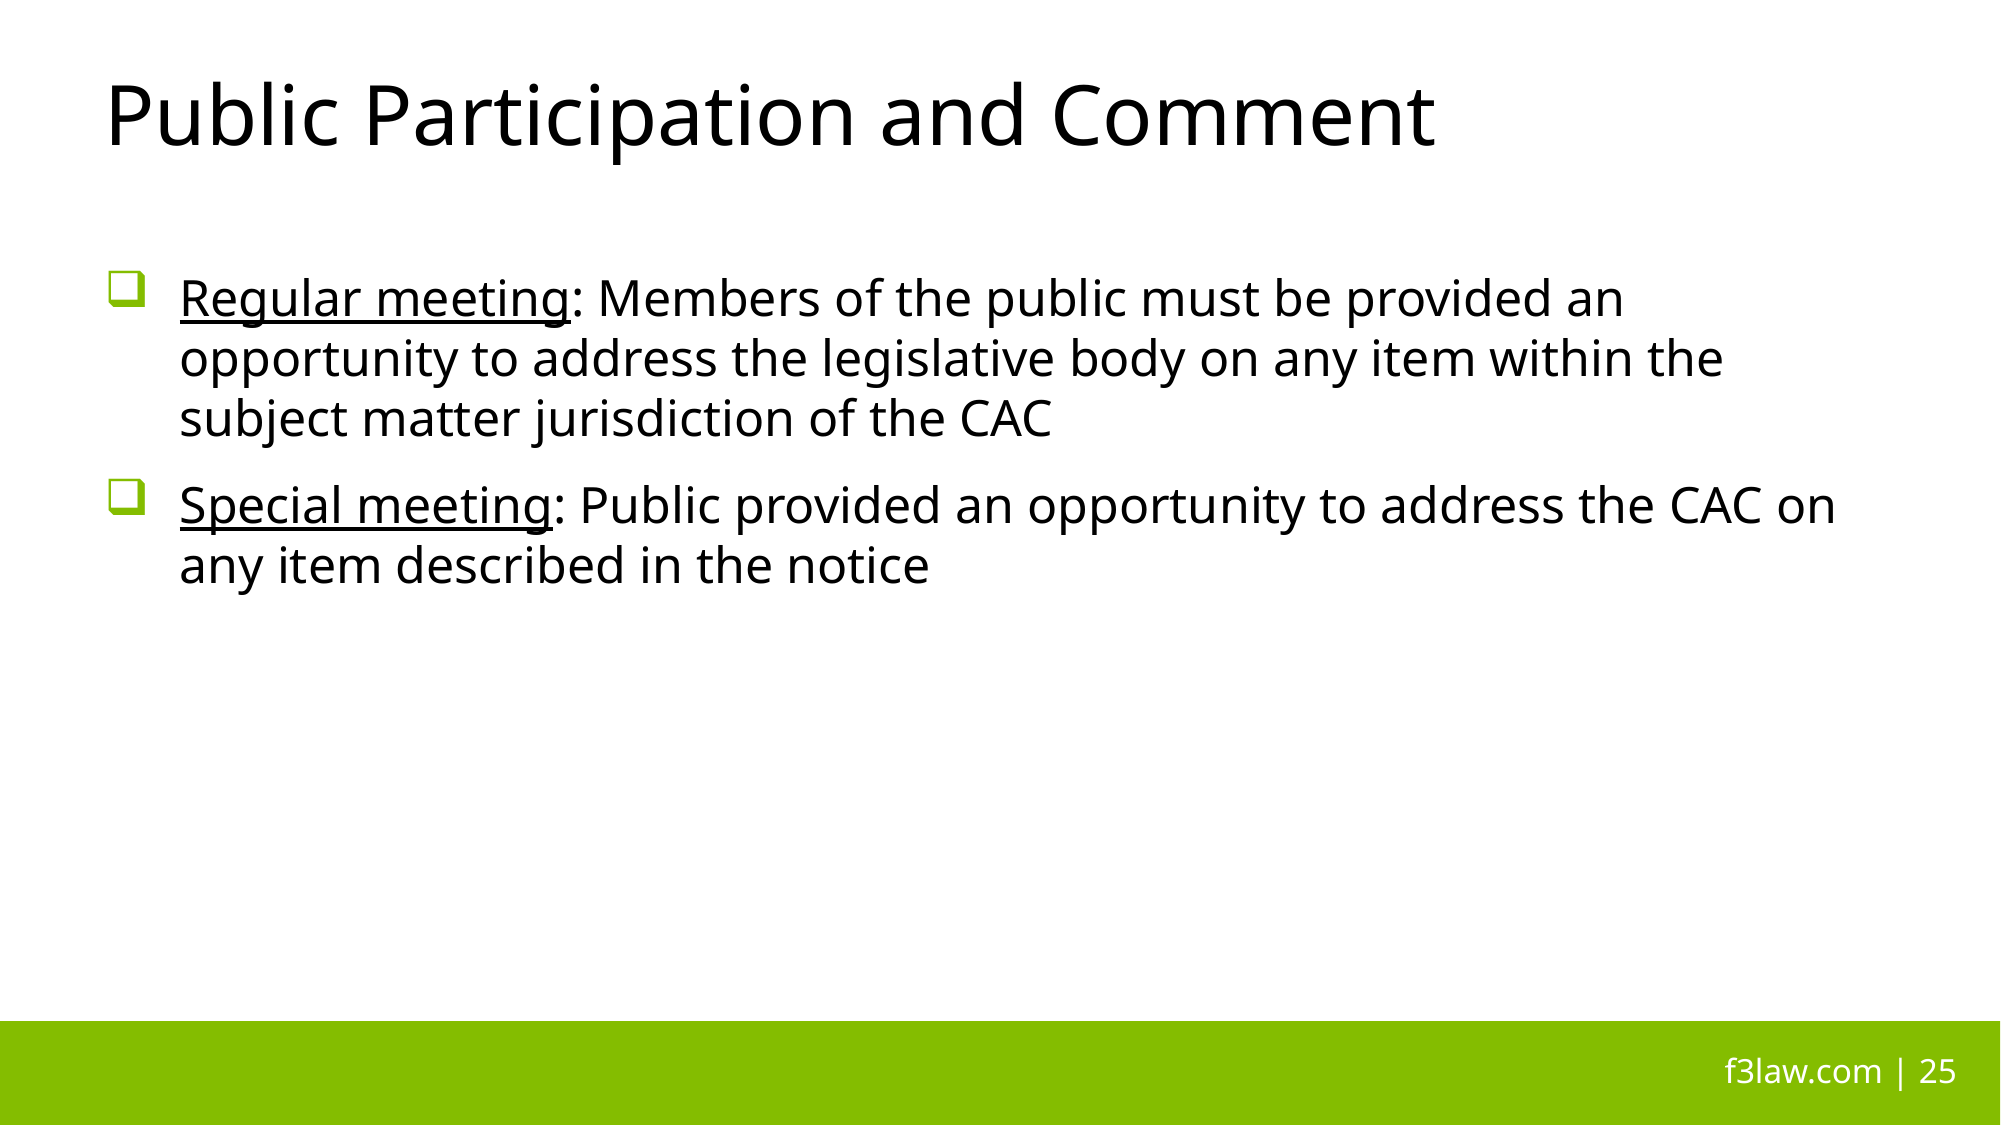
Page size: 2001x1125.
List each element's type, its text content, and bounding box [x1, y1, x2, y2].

title Public Participation and Comment [89, 66, 1901, 178]
list Regular meeting: Members of the public must be provided an opportunity to address the legislative body on any item within the subject matter jurisdiction of the CAC Special meeting: Public provided an opportunity to address the CAC on any item described in the notice [89, 258, 1901, 957]
slide_number f3law.com | 25 [1521, 1042, 1972, 1103]
